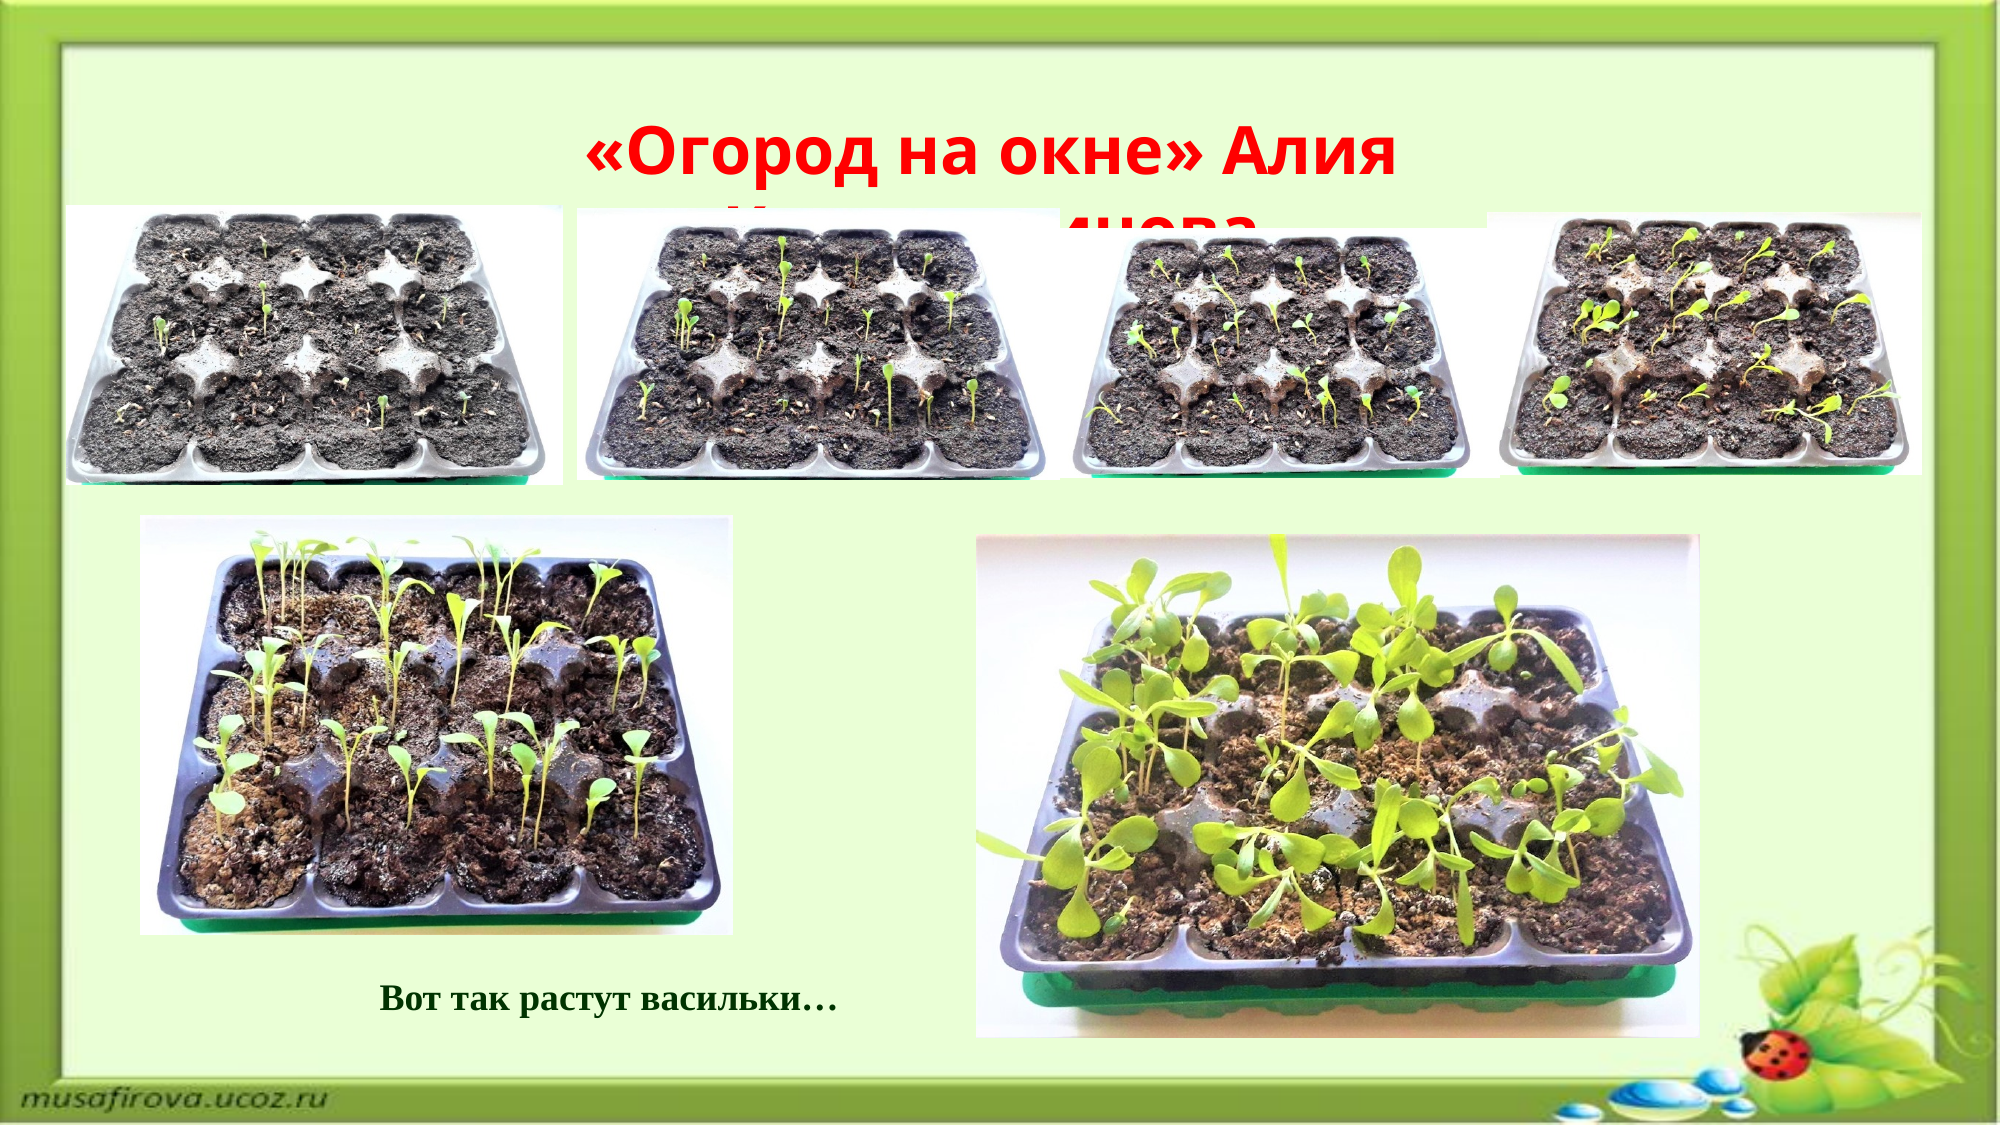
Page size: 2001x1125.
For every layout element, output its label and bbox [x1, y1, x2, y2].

picture [577, 208, 1922, 480]
list [0, 0, 2000, 1125]
picture [66, 205, 563, 485]
picture [976, 534, 1700, 1038]
picture [140, 515, 733, 935]
